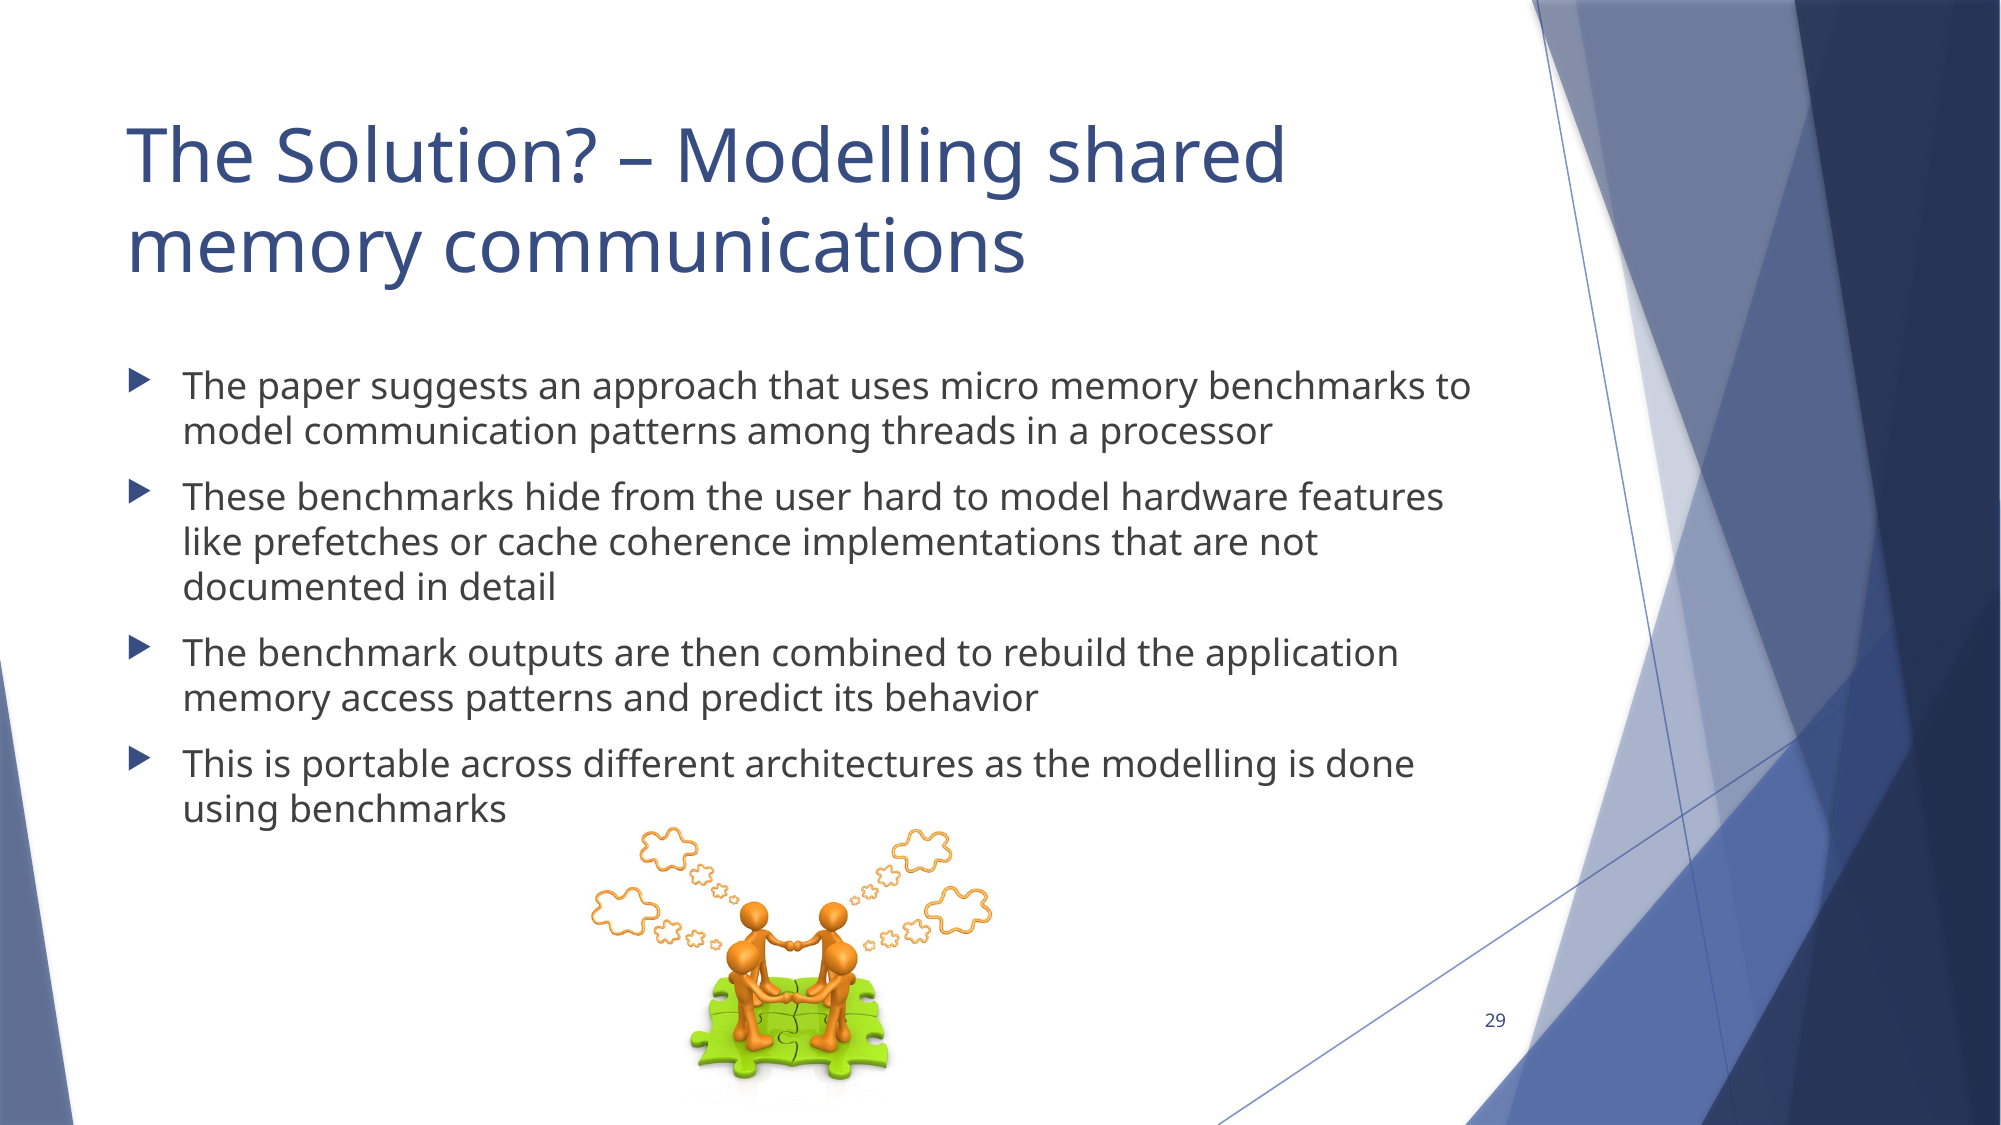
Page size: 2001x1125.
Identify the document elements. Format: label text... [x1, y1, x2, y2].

slide_number 29 [1409, 991, 1522, 1051]
list The paper suggests an approach that uses micro memory benchmarks to model communication patterns among threads in a processor These benchmarks hide from the user hard to model hardware features like prefetches or cache coherence implementations that are not documented in detail The benchmark outputs are then combined to rebuild the application memory access patterns and predict its behavior This is portable across different architectures as the modelling is done using benchmarks [111, 354, 1522, 992]
title The Solution? – Modelling shared memory communications [111, 99, 1522, 317]
picture [574, 798, 1006, 1123]
